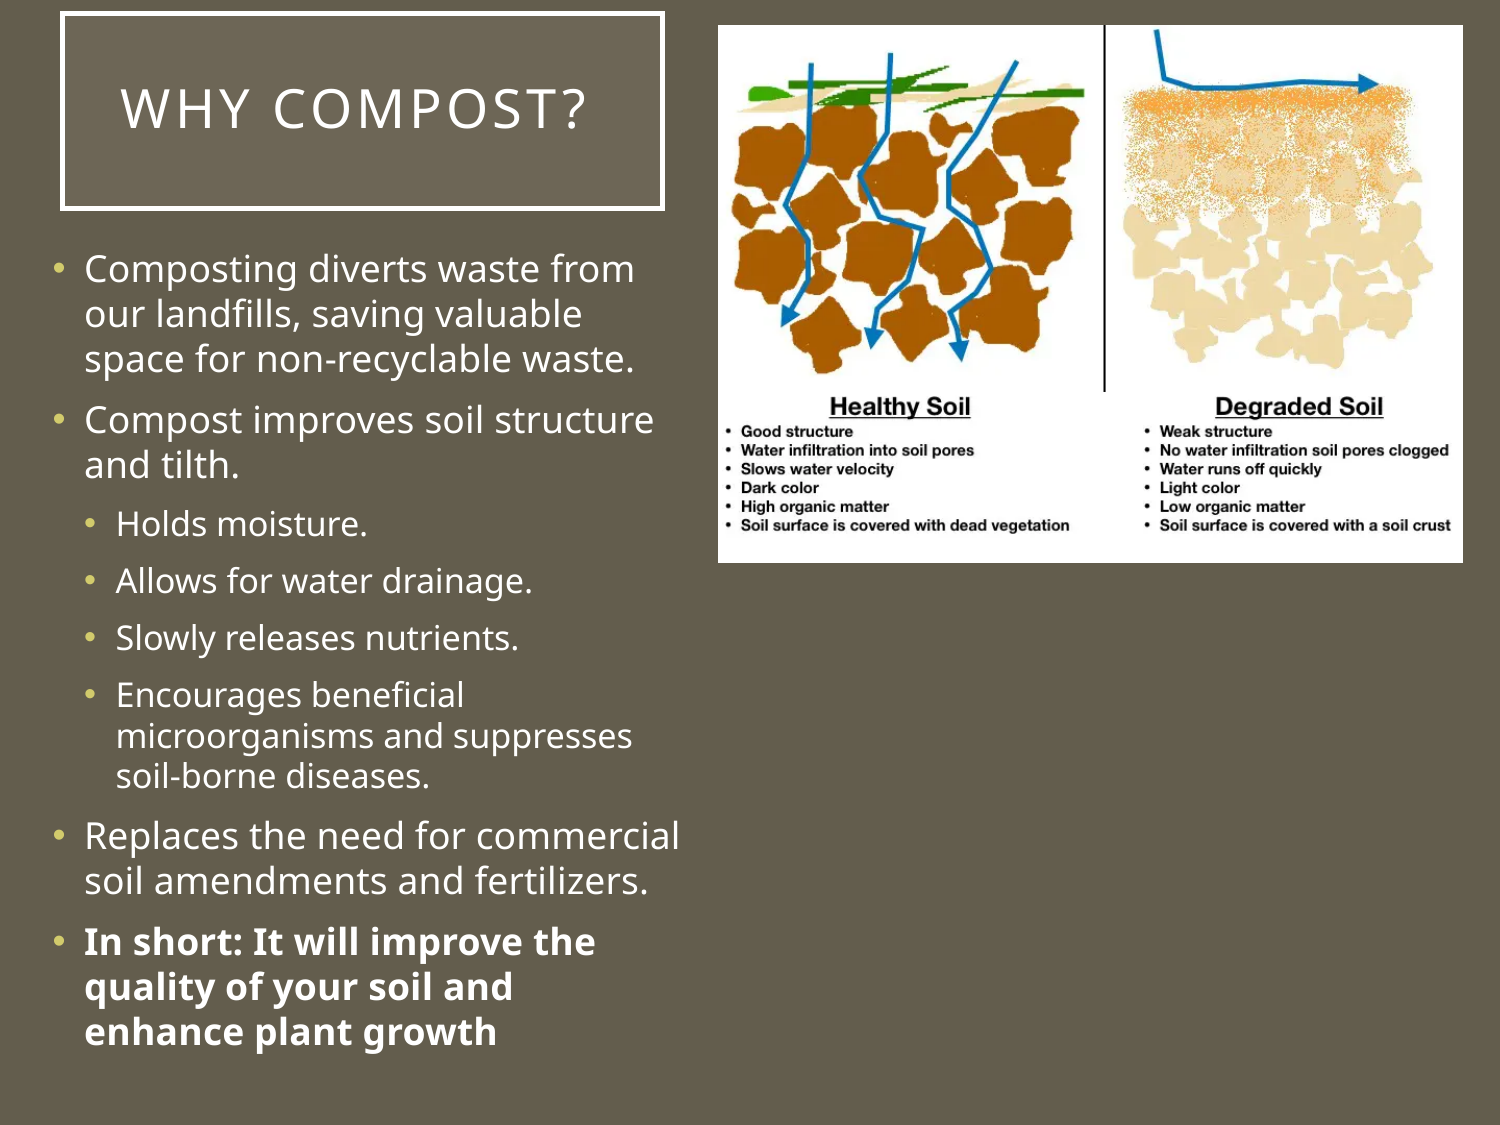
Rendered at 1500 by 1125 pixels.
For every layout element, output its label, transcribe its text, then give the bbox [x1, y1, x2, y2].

picture [718, 25, 1463, 563]
title Why compost? [60, 11, 665, 211]
list Composting diverts waste from our landfills, saving valuable space for non‐recyclable waste. Compost improves soil structure and tilth. Holds moisture. Allows for water drainage. Slowly releases nutrients. Encourages beneficial microorganisms and suppresses soil‐borne diseases. Replaces the need for commercial soil amendments and fertilizers. In short: It will improve the quality of your soil and enhance plant growth [37, 237, 701, 1113]
